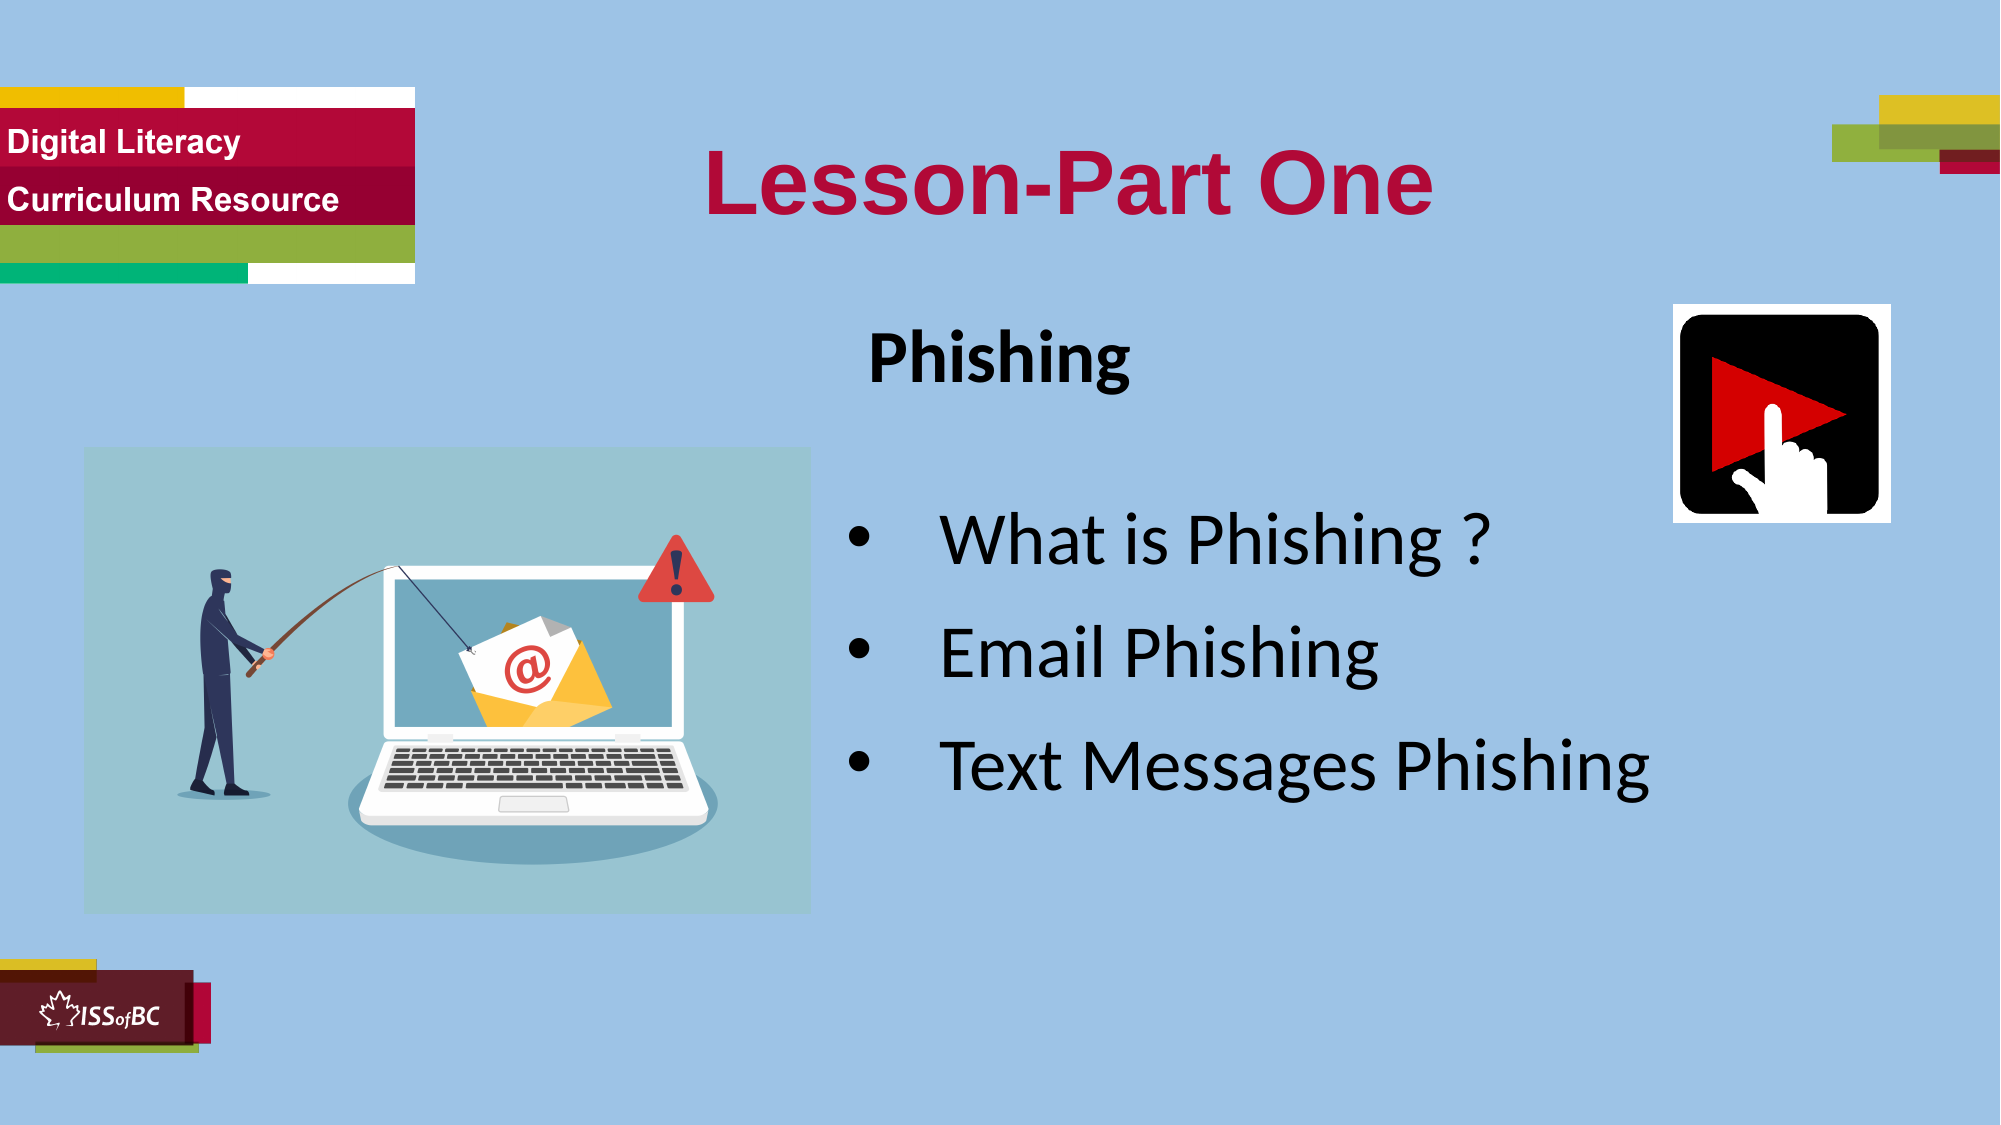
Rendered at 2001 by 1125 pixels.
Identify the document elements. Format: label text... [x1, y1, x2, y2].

picture [84, 447, 811, 915]
text_box What is Phishing ? Email Phishing Text Messages Phishing [831, 476, 1754, 842]
picture [1673, 304, 1892, 523]
picture [0, 959, 211, 1053]
picture [1933, 95, 2000, 174]
text_box Phishing [707, 293, 1293, 405]
title Lesson-Part One [207, 76, 1933, 294]
picture [0, 86, 416, 284]
